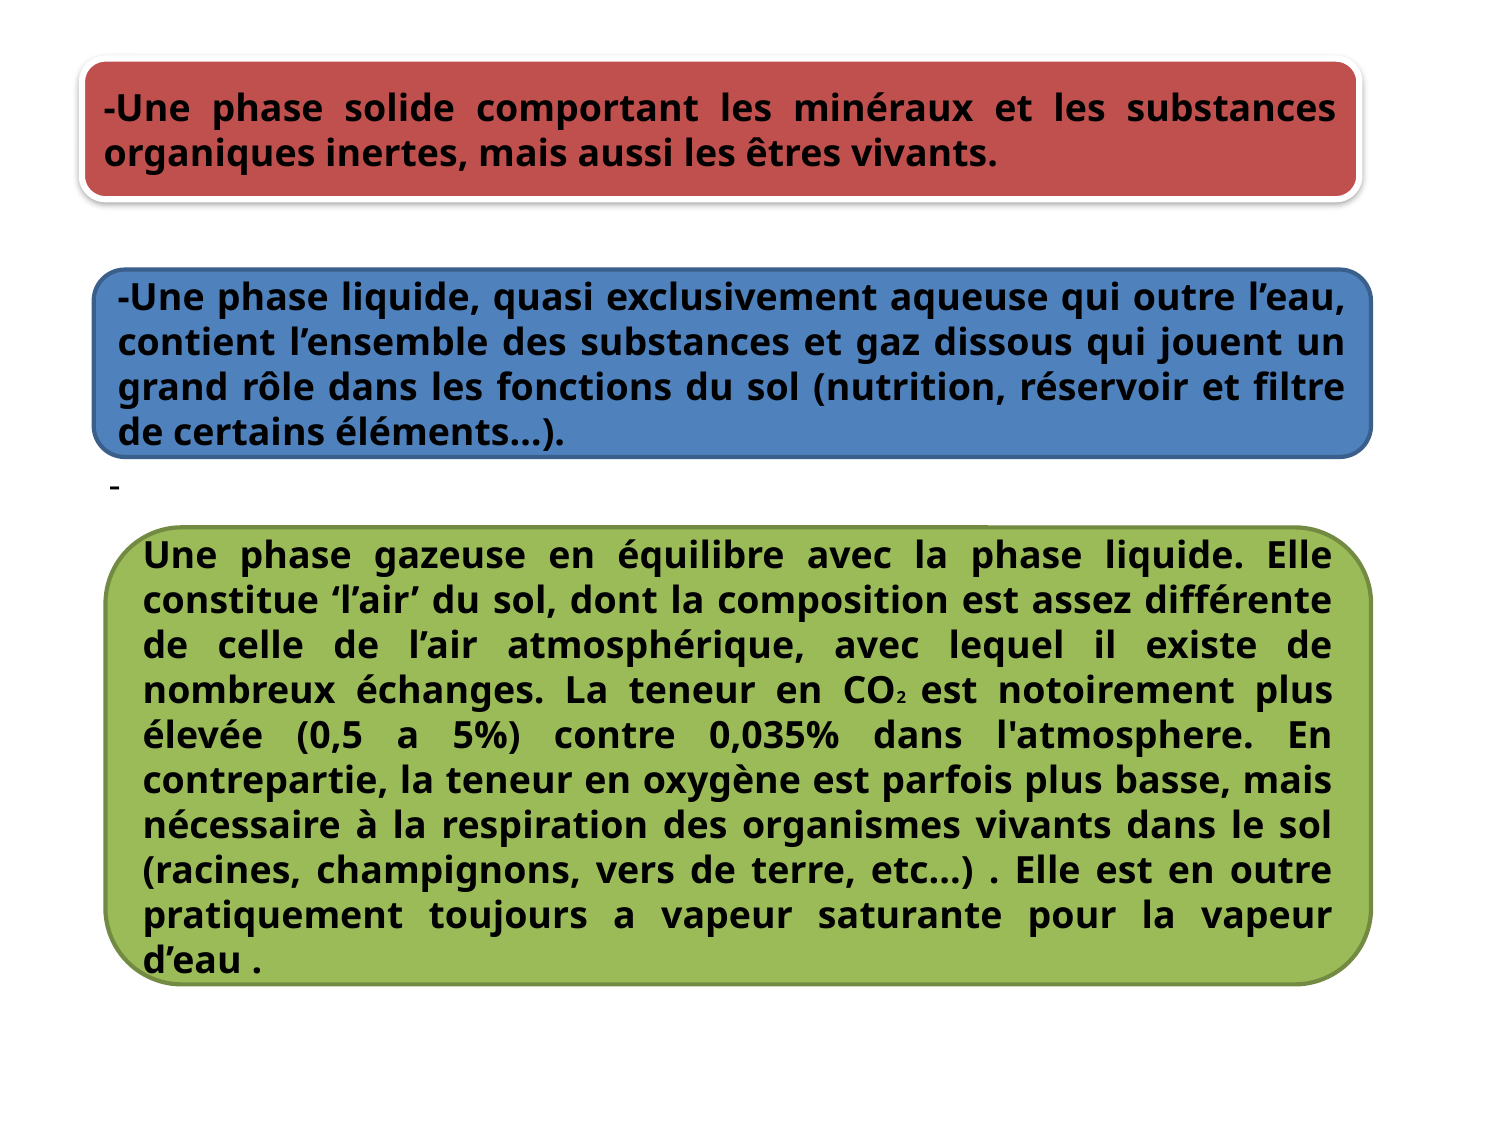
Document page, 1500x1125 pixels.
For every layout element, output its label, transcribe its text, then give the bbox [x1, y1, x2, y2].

text_box -Une phase liquide, quasi exclusivement aqueuse qui outre l’eau, contient l’ensemble des substances et gaz dissous qui jouent un grand rôle dans les fonctions du sol (nutrition, réservoir et filtre de certains éléments…). [91, 267, 1374, 460]
text_box -Une phase solide comportant les minéraux et les substances organiques inertes, mais aussi les êtres vivants. [78, 55, 1363, 203]
text_box - [93, 93, 1395, 514]
text_box Une phase gazeuse en équilibre avec la phase liquide. Elle constitue ‘l’air’ du sol, dont la composition est assez différente de celle de l’air atmosphérique, avec lequel il existe de nombreux échanges. La teneur en CO2 est notoirement plus élevée (0,5 a 5%) contre 0,035% dans l'atmosphere. En contrepartie, la teneur en oxygène est parfois plus basse, mais nécessaire à la respiration des organismes vivants dans le sol (racines, champignons, vers de terre, etc...) . Elle est en outre pratiquement toujours a vapeur saturante pour la vapeur d’eau . [103, 525, 1374, 987]
